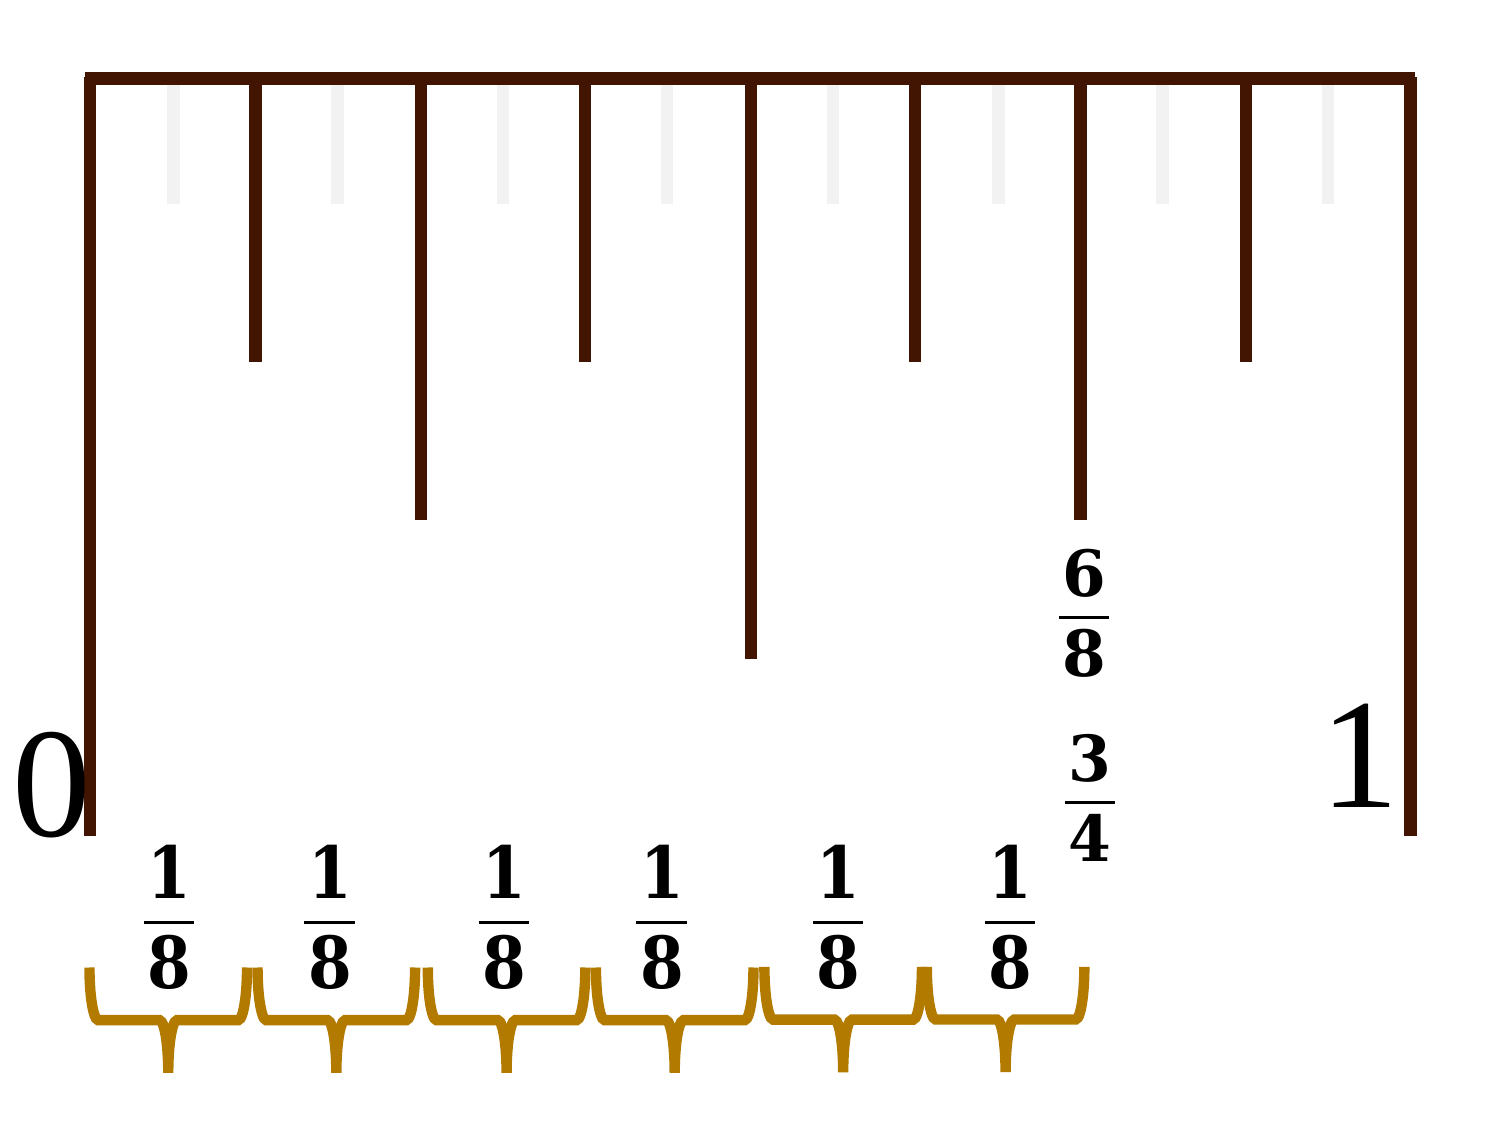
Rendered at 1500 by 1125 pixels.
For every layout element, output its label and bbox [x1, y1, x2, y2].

text_box [84, 76, 1416, 836]
text_box [257, 967, 416, 1073]
text_box [88, 967, 248, 1073]
picture [0, 692, 123, 876]
picture [1313, 663, 1406, 834]
text_box [595, 967, 755, 1073]
text_box [763, 966, 923, 1073]
text_box [427, 967, 586, 1073]
text_box [926, 966, 1085, 1073]
